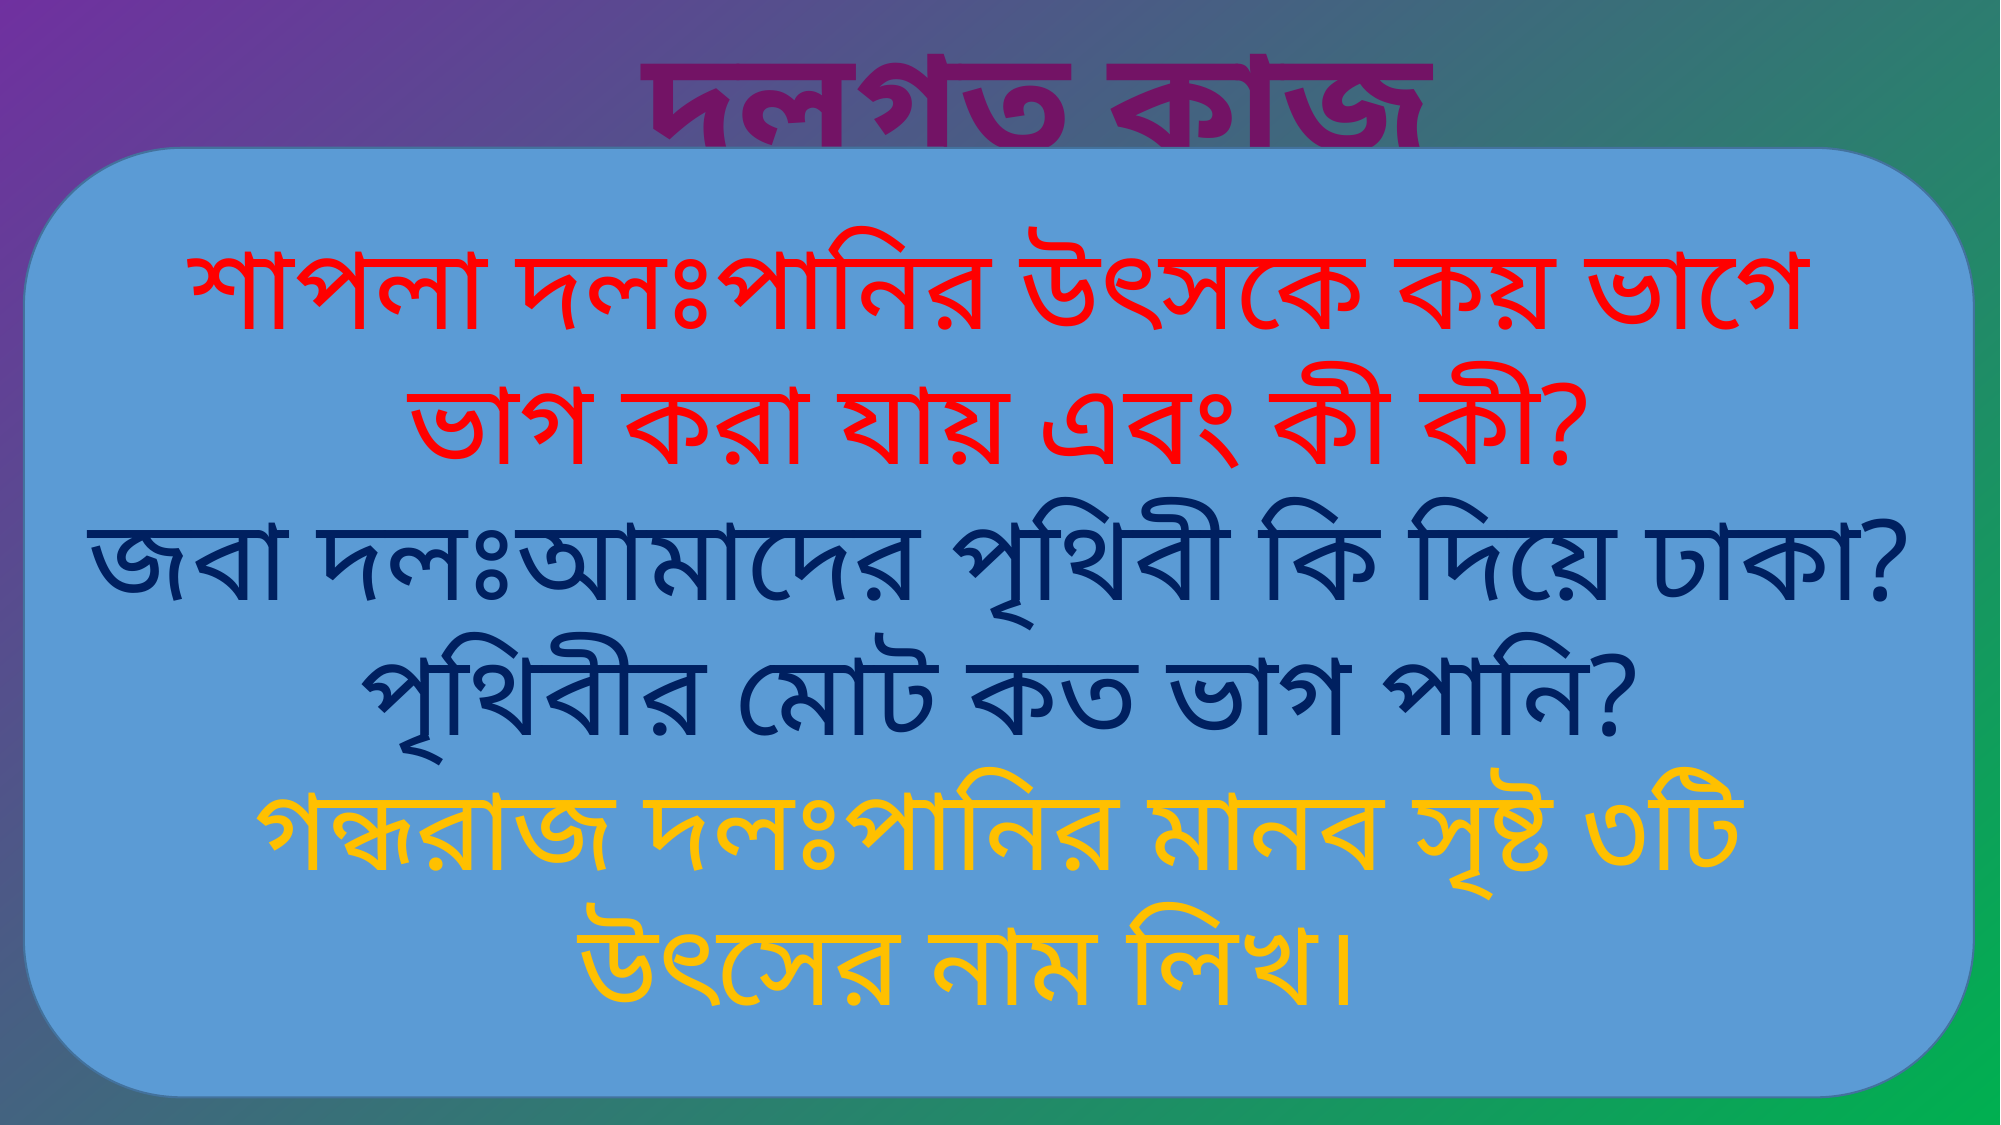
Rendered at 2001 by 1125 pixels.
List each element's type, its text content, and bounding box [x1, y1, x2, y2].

text_box দলগত কাজ [628, 0, 1448, 146]
text_box শাপলা দলঃপানির উৎসকে কয় ভাগে ভাগ করা যায় এবং কী কী? জবা দলঃআমাদের পৃথিবী কি দিয়ে ঢাকা?পৃথিবীর মোট কত ভাগ পানি? গন্ধরাজ দলঃপানির মানব সৃষ্ট ৩টি উৎসের নাম লিখ। [22, 146, 1975, 1099]
